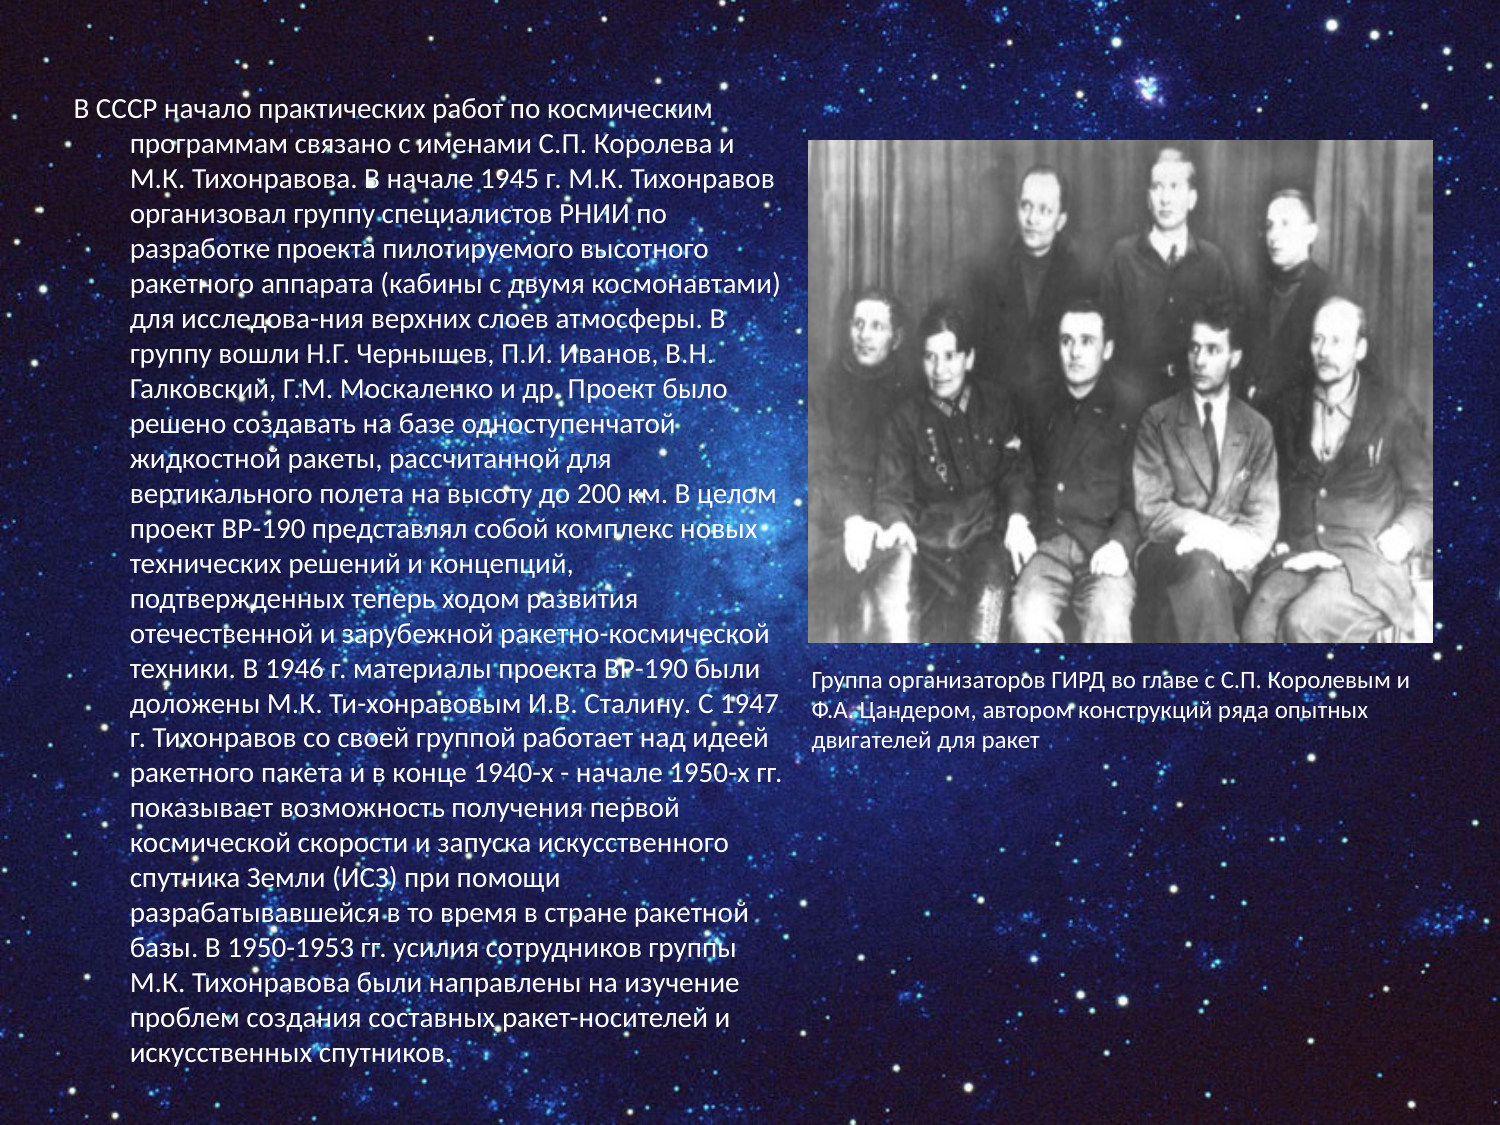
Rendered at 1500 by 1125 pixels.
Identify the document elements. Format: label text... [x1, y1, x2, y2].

text_box Группа организаторов ГИРД во главе с С.П. Королевым и Ф.А. Цандером, автором конструкций ряда опытных двигателей для ракет [796, 656, 1465, 761]
picture [0, 0, 1500, 1125]
list В СССР начало практических работ по космическим программам связано с именами С.П. Королева и М.К. Тихонравова. В начале 1945 г. М.К. Тихонравов организовал группу специалистов РНИИ по разработке проекта пилотируемого высотного ракетного аппарата (кабины с двумя космонавтами) для исследова-ния верхних слоев атмосферы. В группу вошли Н.Г. Чернышев, П.И. Иванов, В.Н. Галковский, Г.М. Москаленко и др. Проект было решено создавать на базе одноступенчатой жидкостной ракеты, рассчитанной для вертикального полета на высоту до 200 км. В целом проект ВР-190 представлял собой комплекс новых технических решений и концепций, подтвержденных теперь ходом развития отечественной и зарубежной ракетно-космической техники. В 1946 г. материалы проекта ВР-190 были доложены М.К. Ти-хонравовым И.В. Сталину. С 1947 г. Тихонравов со своей группой работает над идеей ракетного пакета и в конце 1940-х - начале 1950-х гг. показывает возможность получения первой космической скорости и запуска искусственного спутника Земли (ИСЗ) при помощи разрабатывавшейся в то время в стране ракетной базы. В 1950-1953 гг. усилия сотрудников группы М.К. Тихонравова были направлены на изучение проблем создания составных ракет-носителей и искусственных спутников. [58, 82, 809, 926]
